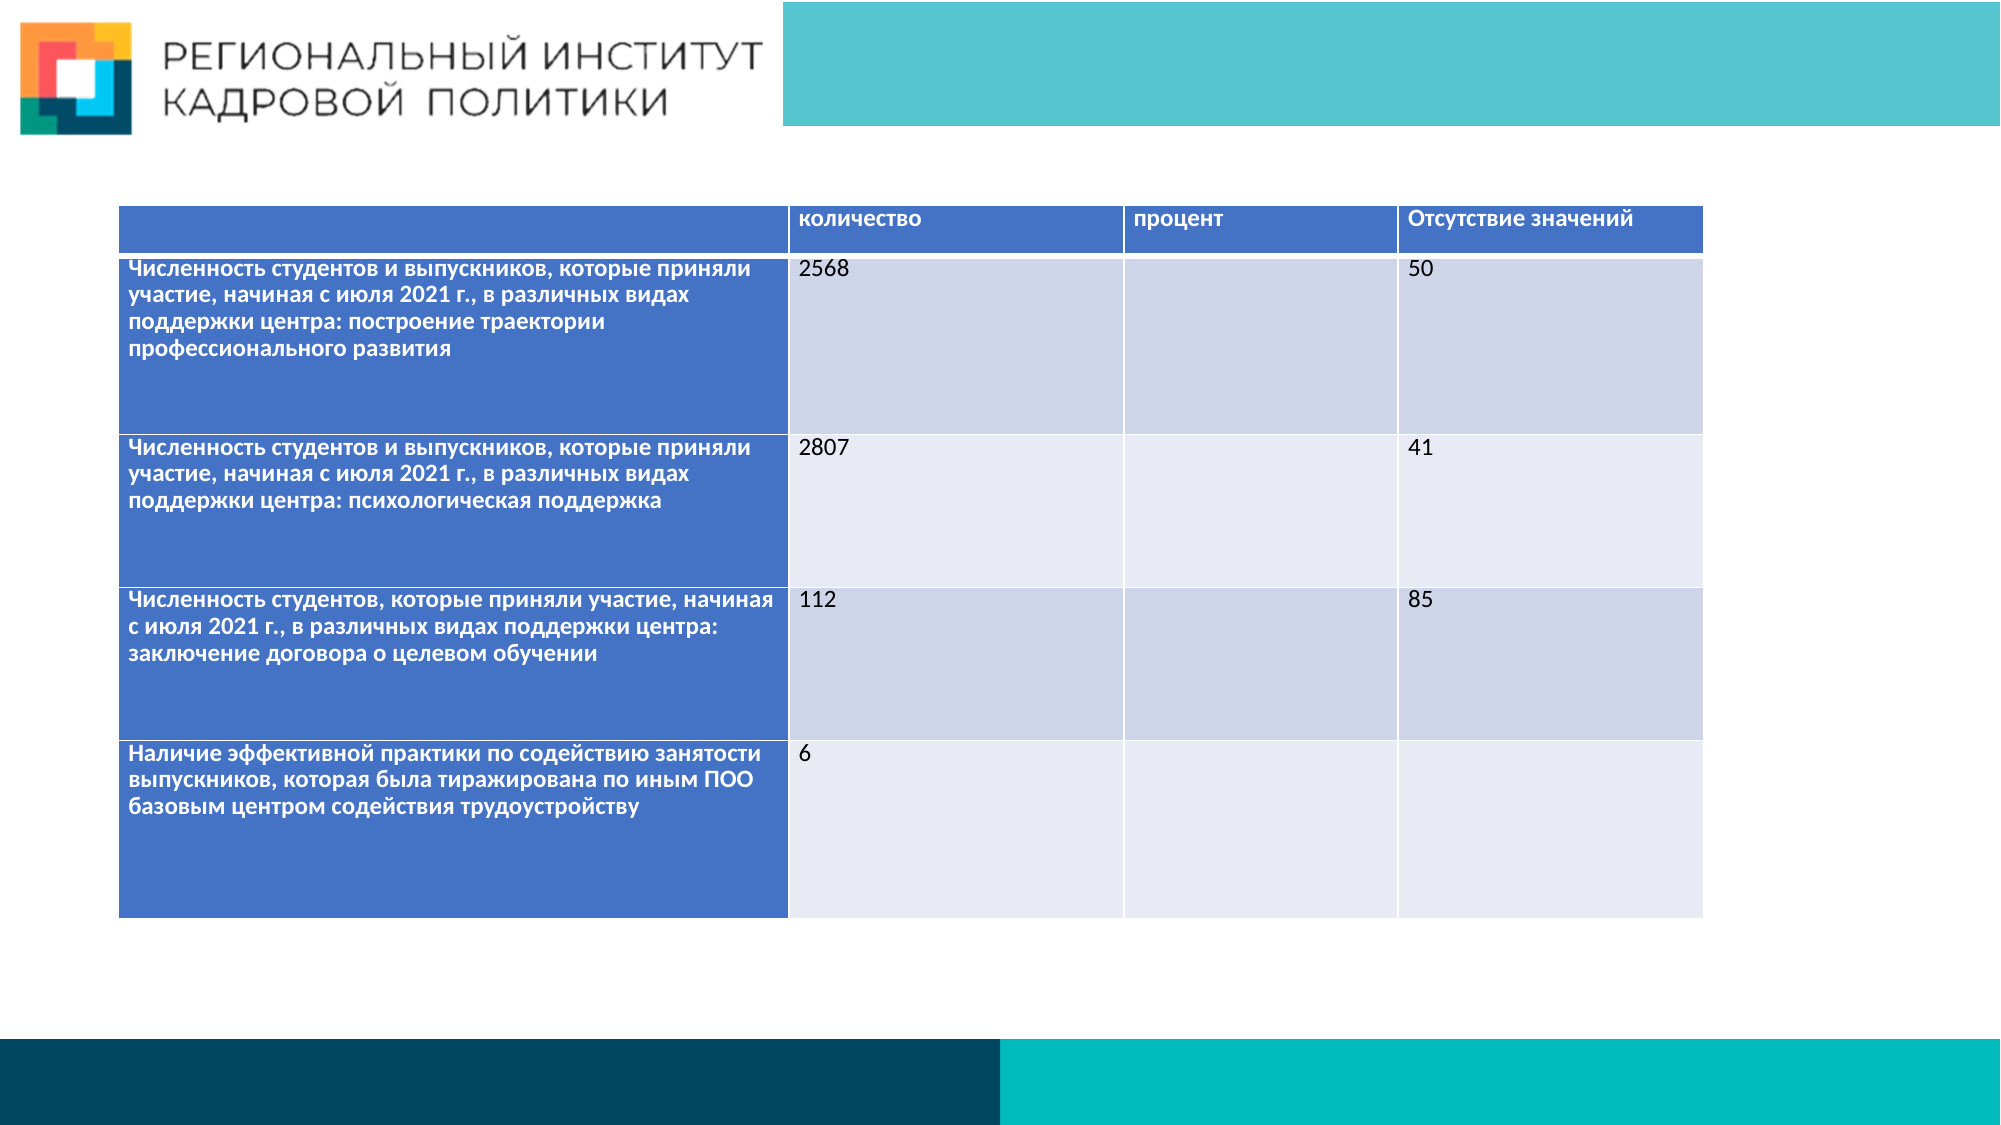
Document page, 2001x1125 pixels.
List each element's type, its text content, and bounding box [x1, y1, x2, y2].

table_cell Численность студентов, которые приняли участие, начиная с июля 2021 г., в различных видах поддержки центра: заключение договора о целевом обучении [119, 588, 788, 740]
table_cell [1125, 588, 1397, 740]
table_cell [1125, 435, 1397, 587]
table_cell 2807 [790, 435, 1123, 587]
table_cell Численность студентов и выпускников, которые приняли участие, начиная с июля 2021 г., в различных видах поддержки центра: психологическая поддержка [119, 435, 788, 587]
table_cell 112 [790, 588, 1123, 740]
picture [0, 0, 2000, 155]
table_cell 6 [790, 741, 1123, 918]
table_cell 2568 [790, 259, 1123, 434]
table_cell [1125, 259, 1397, 434]
table_cell Наличие эффективной практики по содействию занятости выпускников, которая была тиражирована по иным ПОО базовым центром содействия трудоустройству [119, 741, 788, 918]
picture [1001, 1039, 2000, 1125]
table_header процент [1125, 206, 1397, 253]
table_cell [1125, 741, 1397, 918]
table_header Отсутствие значений [1399, 206, 1703, 253]
table_cell Численность студентов и выпускников, которые приняли участие, начиная с июля 2021 г., в различных видах поддержки центра: построение траектории профессионального развития [119, 259, 788, 434]
table_cell 85 [1399, 588, 1703, 740]
table_cell 41 [1399, 435, 1703, 587]
table_cell [1399, 741, 1703, 918]
table_header [119, 206, 788, 253]
table_cell 50 [1399, 259, 1703, 434]
table_header количество [790, 206, 1123, 253]
